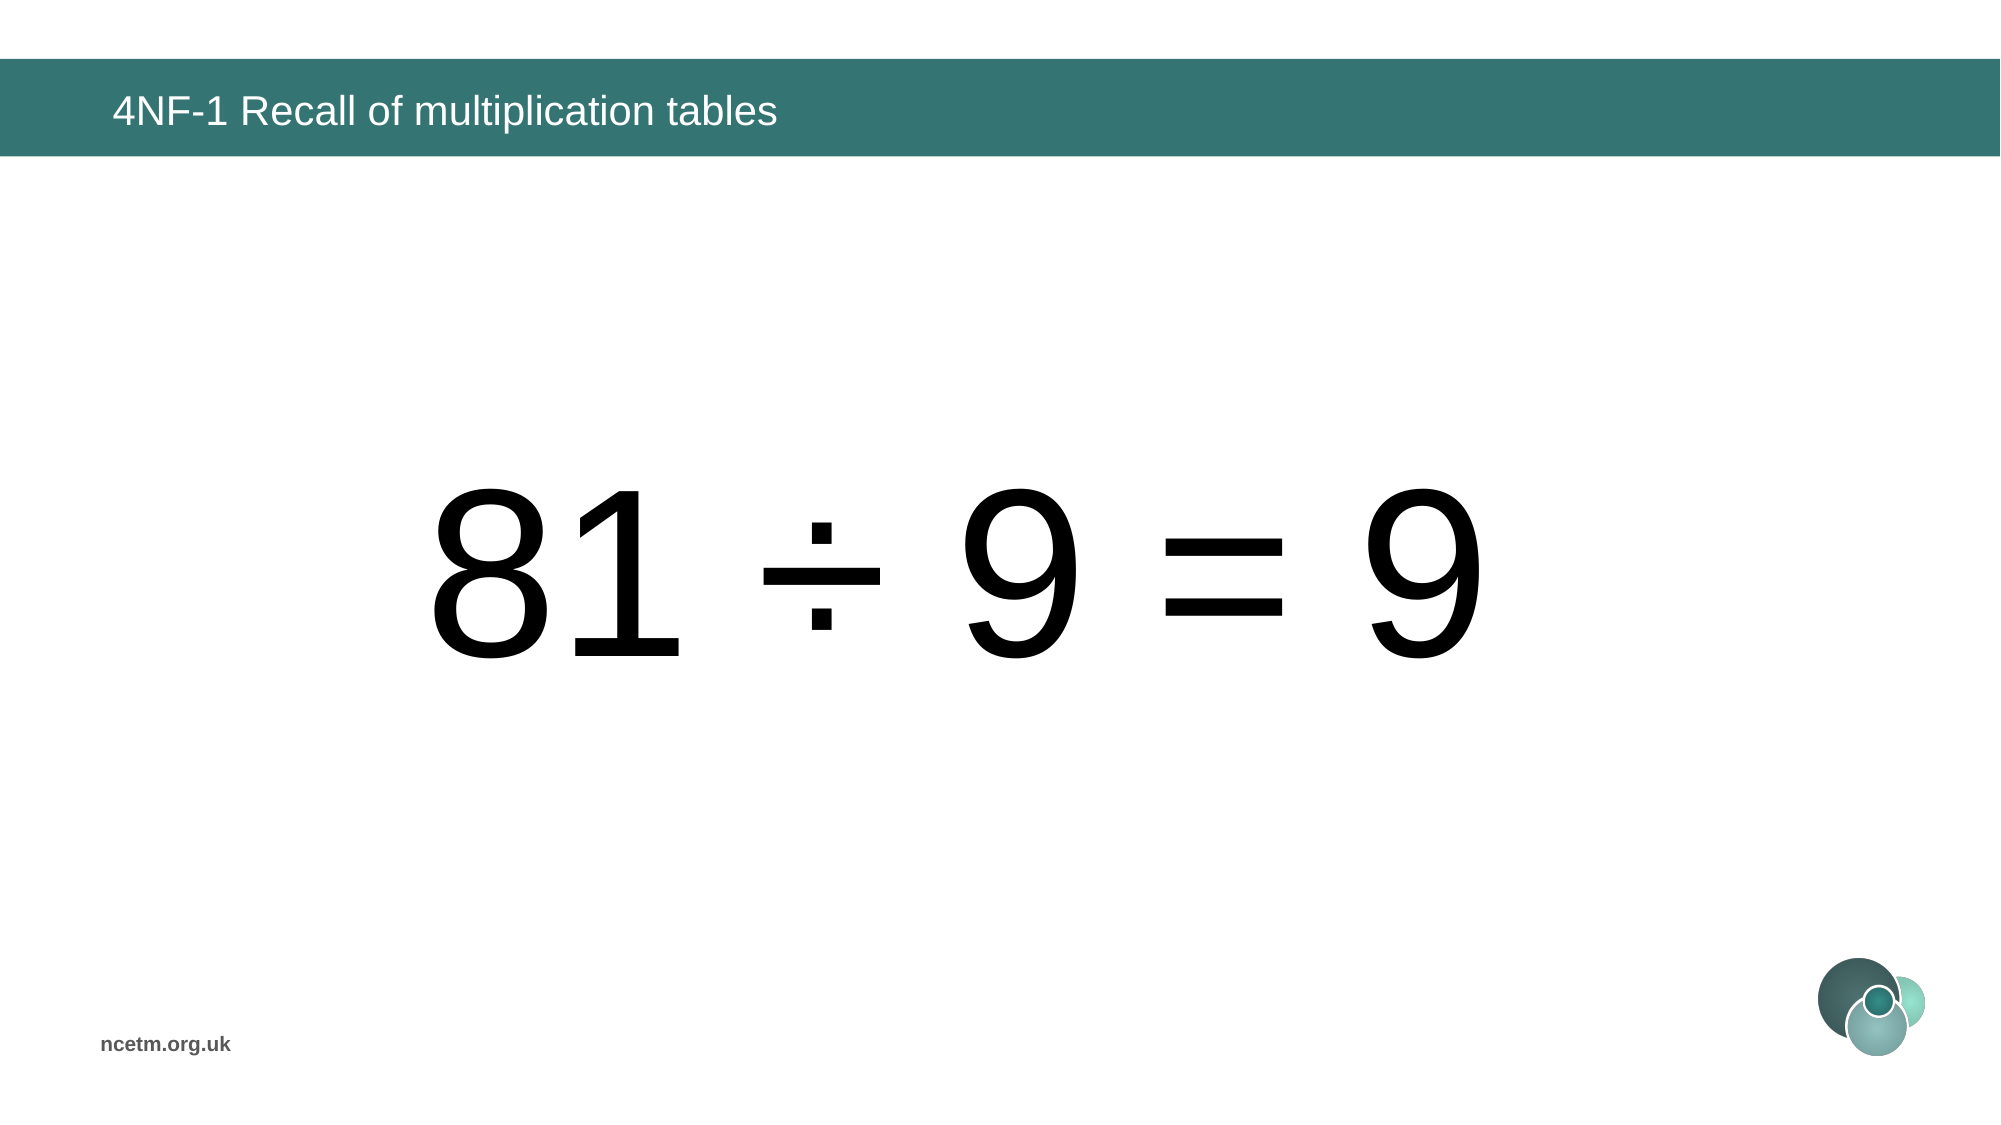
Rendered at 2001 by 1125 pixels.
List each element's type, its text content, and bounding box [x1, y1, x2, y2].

title 4NF-1 Recall of multiplication tables [97, 76, 1945, 147]
text_box 81 ÷ 9 = [409, 409, 1342, 712]
text_box 9 [1342, 409, 1506, 712]
picture [1818, 958, 1925, 1056]
